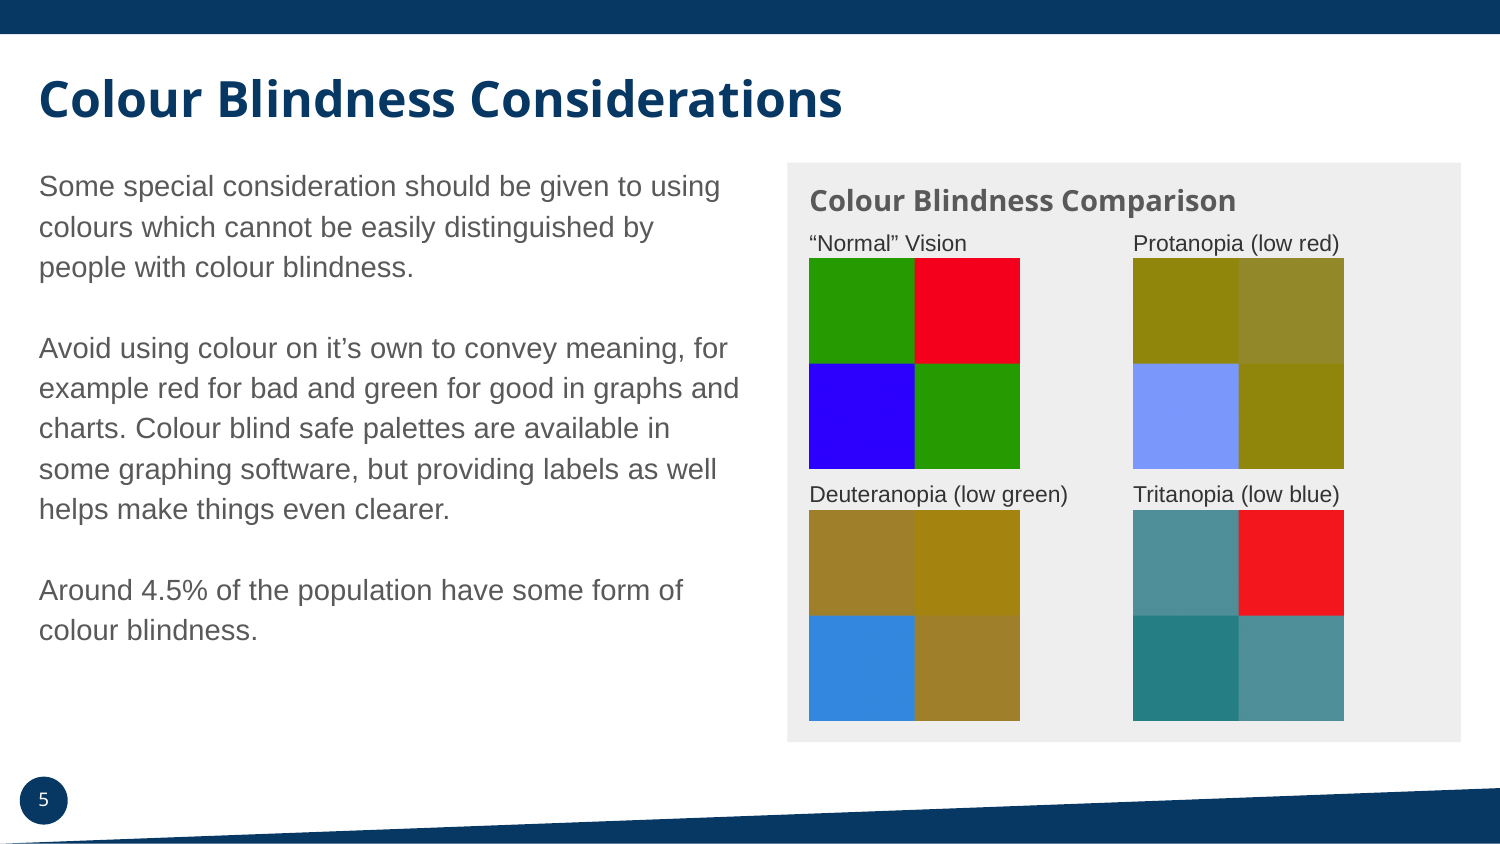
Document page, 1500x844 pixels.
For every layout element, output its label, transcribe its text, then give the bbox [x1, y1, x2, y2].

list Some special consideration should be given to using colours which cannot be easily distinguished by people with colour blindness. Avoid using colour on it’s own to convey meaning, for example red for bad and green for good in graphs and charts. Colour blind safe palettes are available in some graphing software, but providing labels as well helps make things even clearer. Around 4.5% of the population have some form of colour blindness. [38, 162, 750, 743]
title Colour Blindness Comparison [809, 181, 1481, 247]
picture [1132, 509, 1344, 721]
text_box Deuteranopia (low green) [809, 479, 1089, 508]
text_box Tritanopia (low blue) [1133, 479, 1344, 508]
picture [809, 258, 1020, 469]
title Colour Blindness Considerations [38, 67, 1461, 132]
text_box Protanopia (low red) [1133, 228, 1344, 256]
picture [809, 509, 1020, 721]
picture [1132, 258, 1344, 469]
text_box “Normal” Vision [809, 228, 1020, 256]
